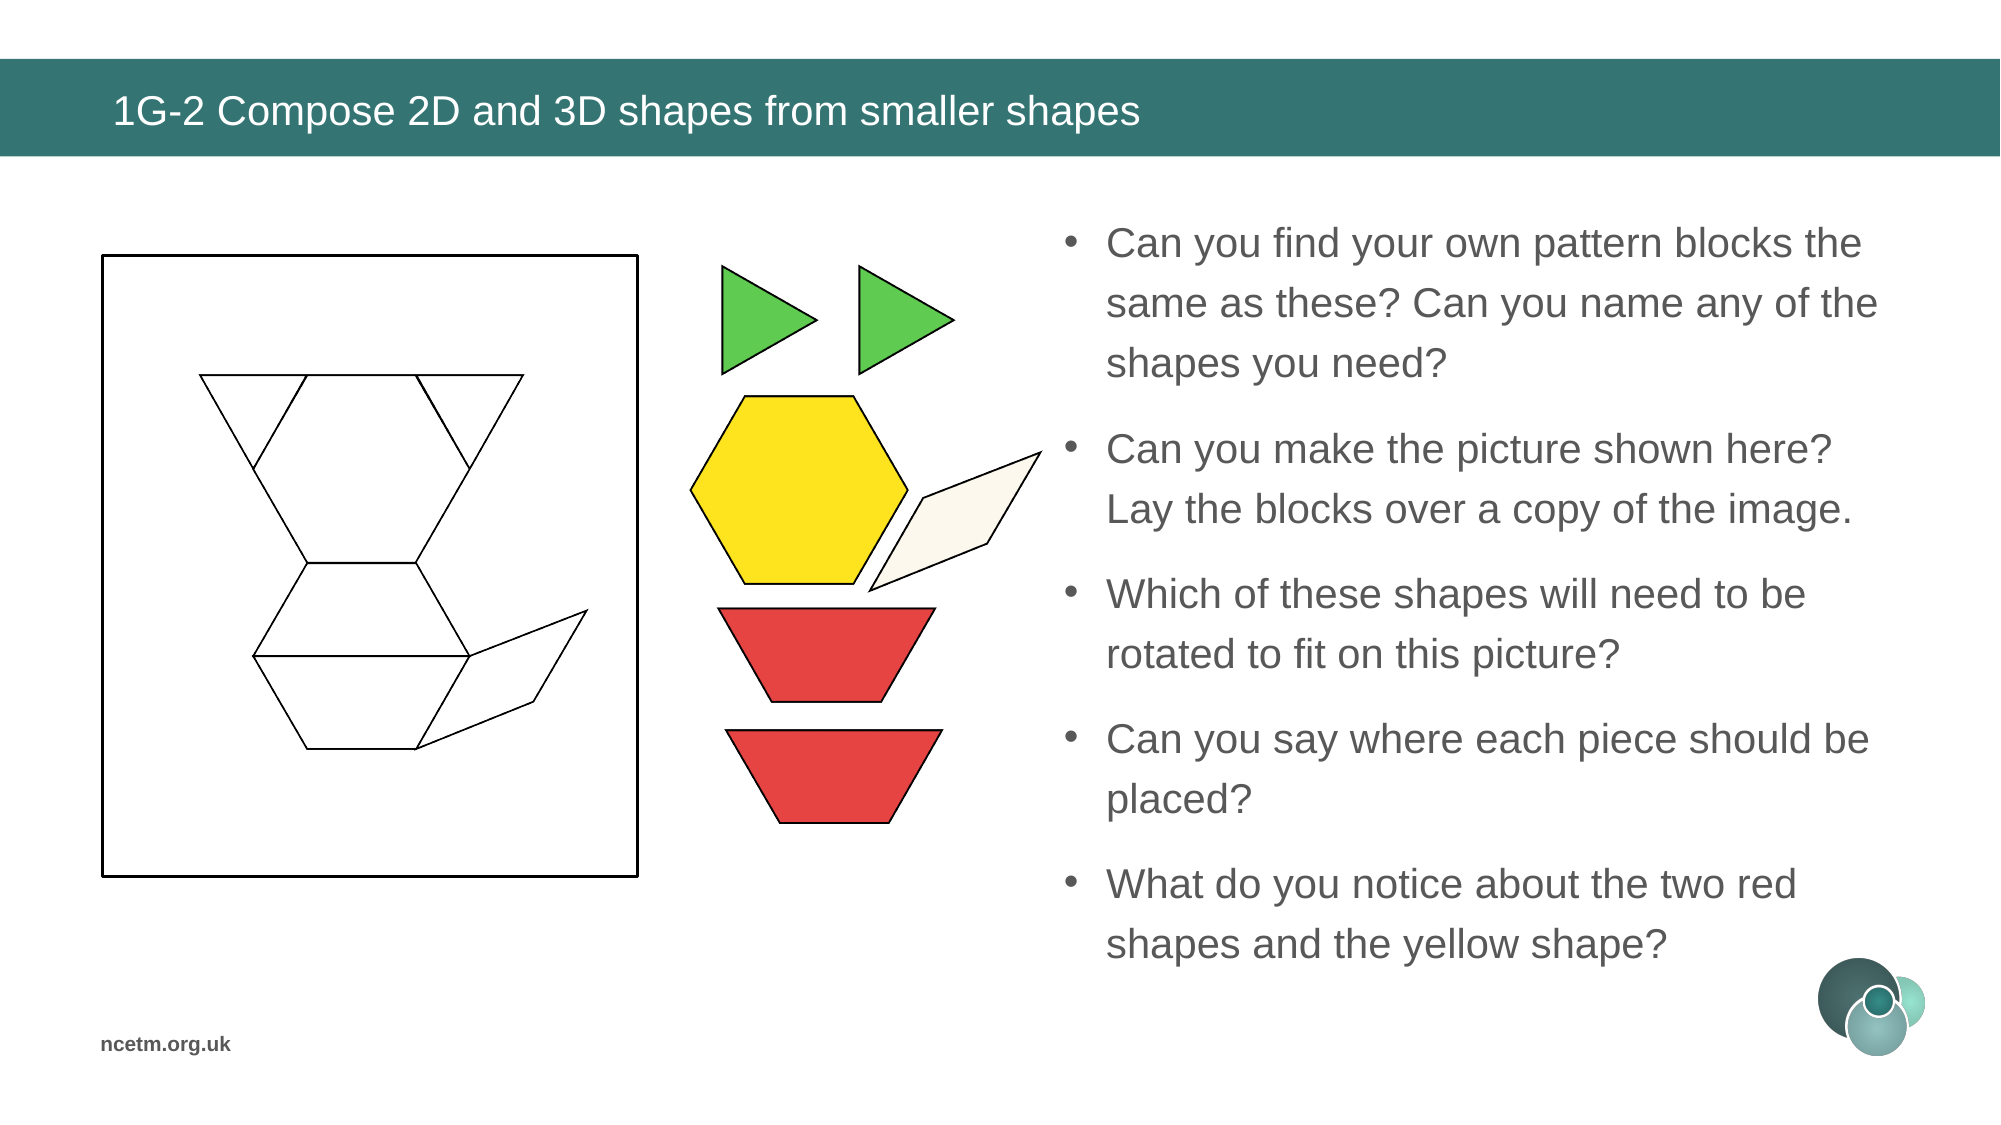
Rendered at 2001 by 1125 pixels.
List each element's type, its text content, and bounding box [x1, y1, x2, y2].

picture [716, 606, 937, 703]
picture [198, 374, 590, 752]
picture [724, 729, 945, 825]
title 1G-2 Compose 2D and 3D shapes from smaller shapes [97, 76, 1945, 147]
picture [714, 265, 826, 376]
text_box [100, 253, 639, 878]
picture [851, 265, 963, 376]
text_box Can you find your own pattern blocks the same as these? Can you name any of the shapes you need? Can you make the picture shown here? Lay the blocks over a copy of the image. Which of these shapes will need to be rotated to fit on this picture? Can you say where each piece should be placed? What do you notice about the two red shapes and the yellow shape? [1049, 198, 1900, 872]
picture [1818, 958, 1925, 1056]
picture [689, 395, 1043, 593]
